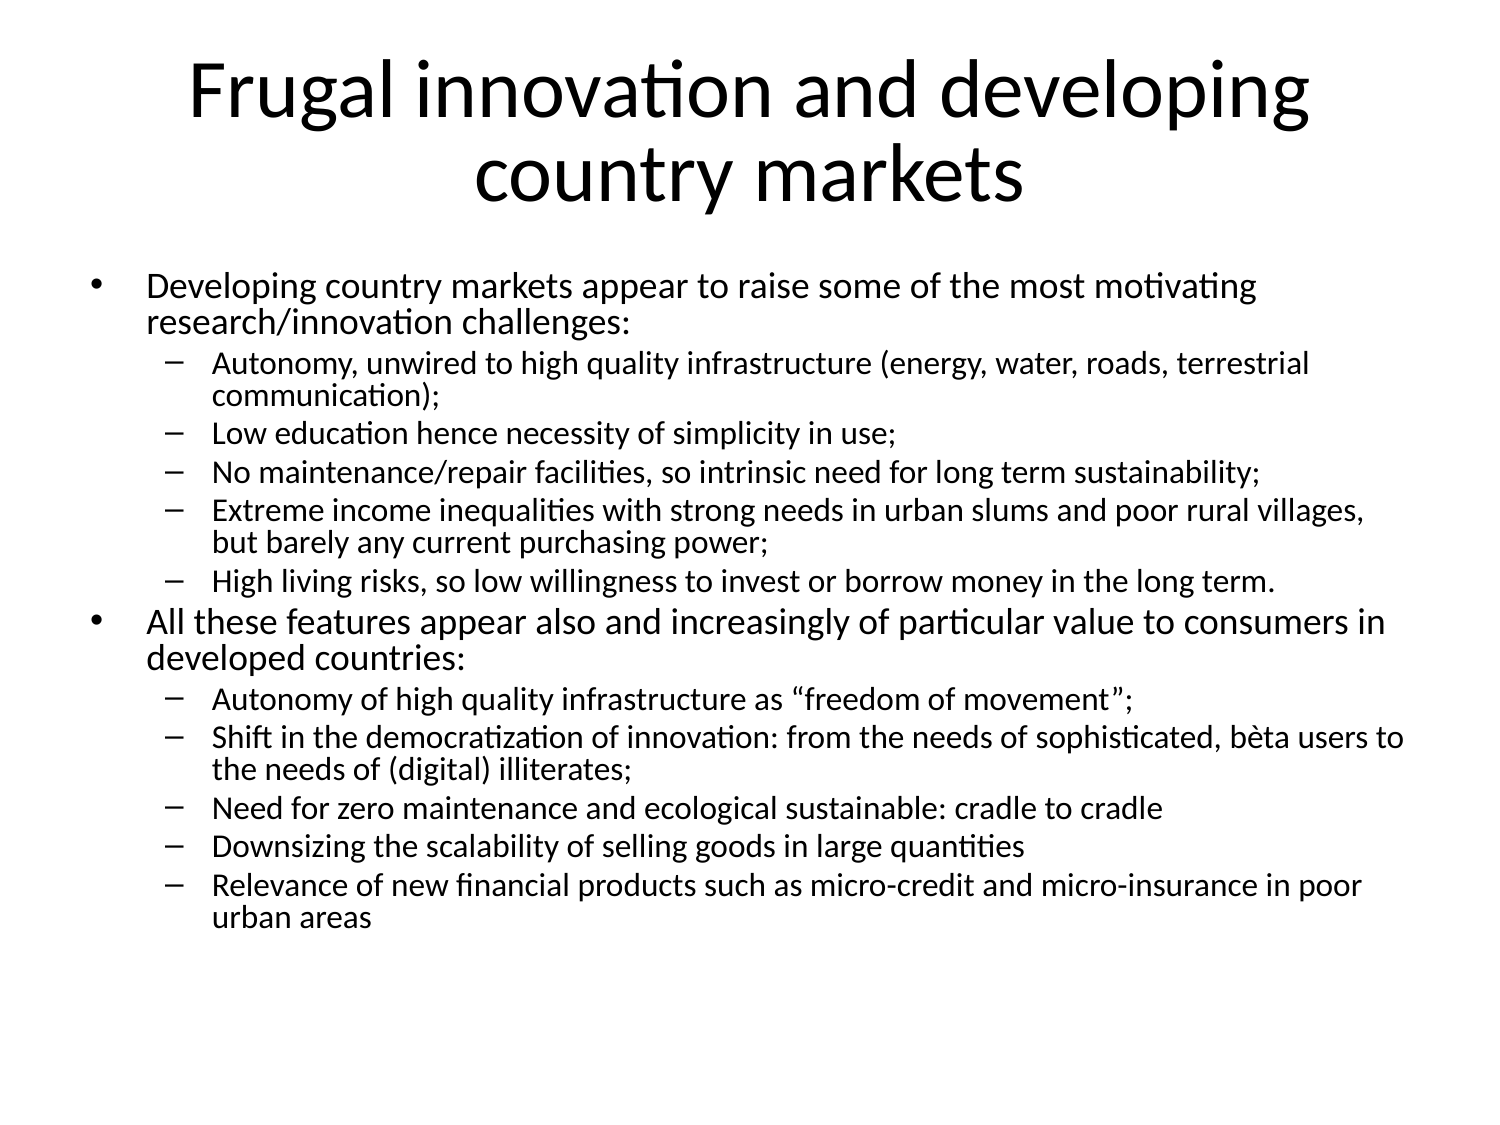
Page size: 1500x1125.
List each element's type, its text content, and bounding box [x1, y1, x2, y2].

title Frugal innovation and developing country markets [75, 45, 1425, 233]
list Developing country markets appear to raise some of the most motivating research/innovation challenges: Autonomy, unwired to high quality infrastructure (energy, water, roads, terrestrial communication); Low education hence necessity of simplicity in use; No maintenance/repair facilities, so intrinsic need for long term sustainability; Extreme income inequalities with strong needs in urban slums and poor rural villages, but barely any current purchasing power; High living risks, so low willingness to invest or borrow money in the long term. All these features appear also and increasingly of particular value to consumers in developed countries: Autonomy of high quality infrastructure as “freedom of movement”; Shift in the democratization of innovation: from the needs of sophisticated, bèta users to the needs of (digital) illiterates; Need for zero maintenance and ecological sustainable: cradle to cradle Downsizing the scalability of selling goods in large quantities Relevance of new financial products such as micro-credit and micro-insurance in poor urban areas [75, 262, 1425, 1005]
